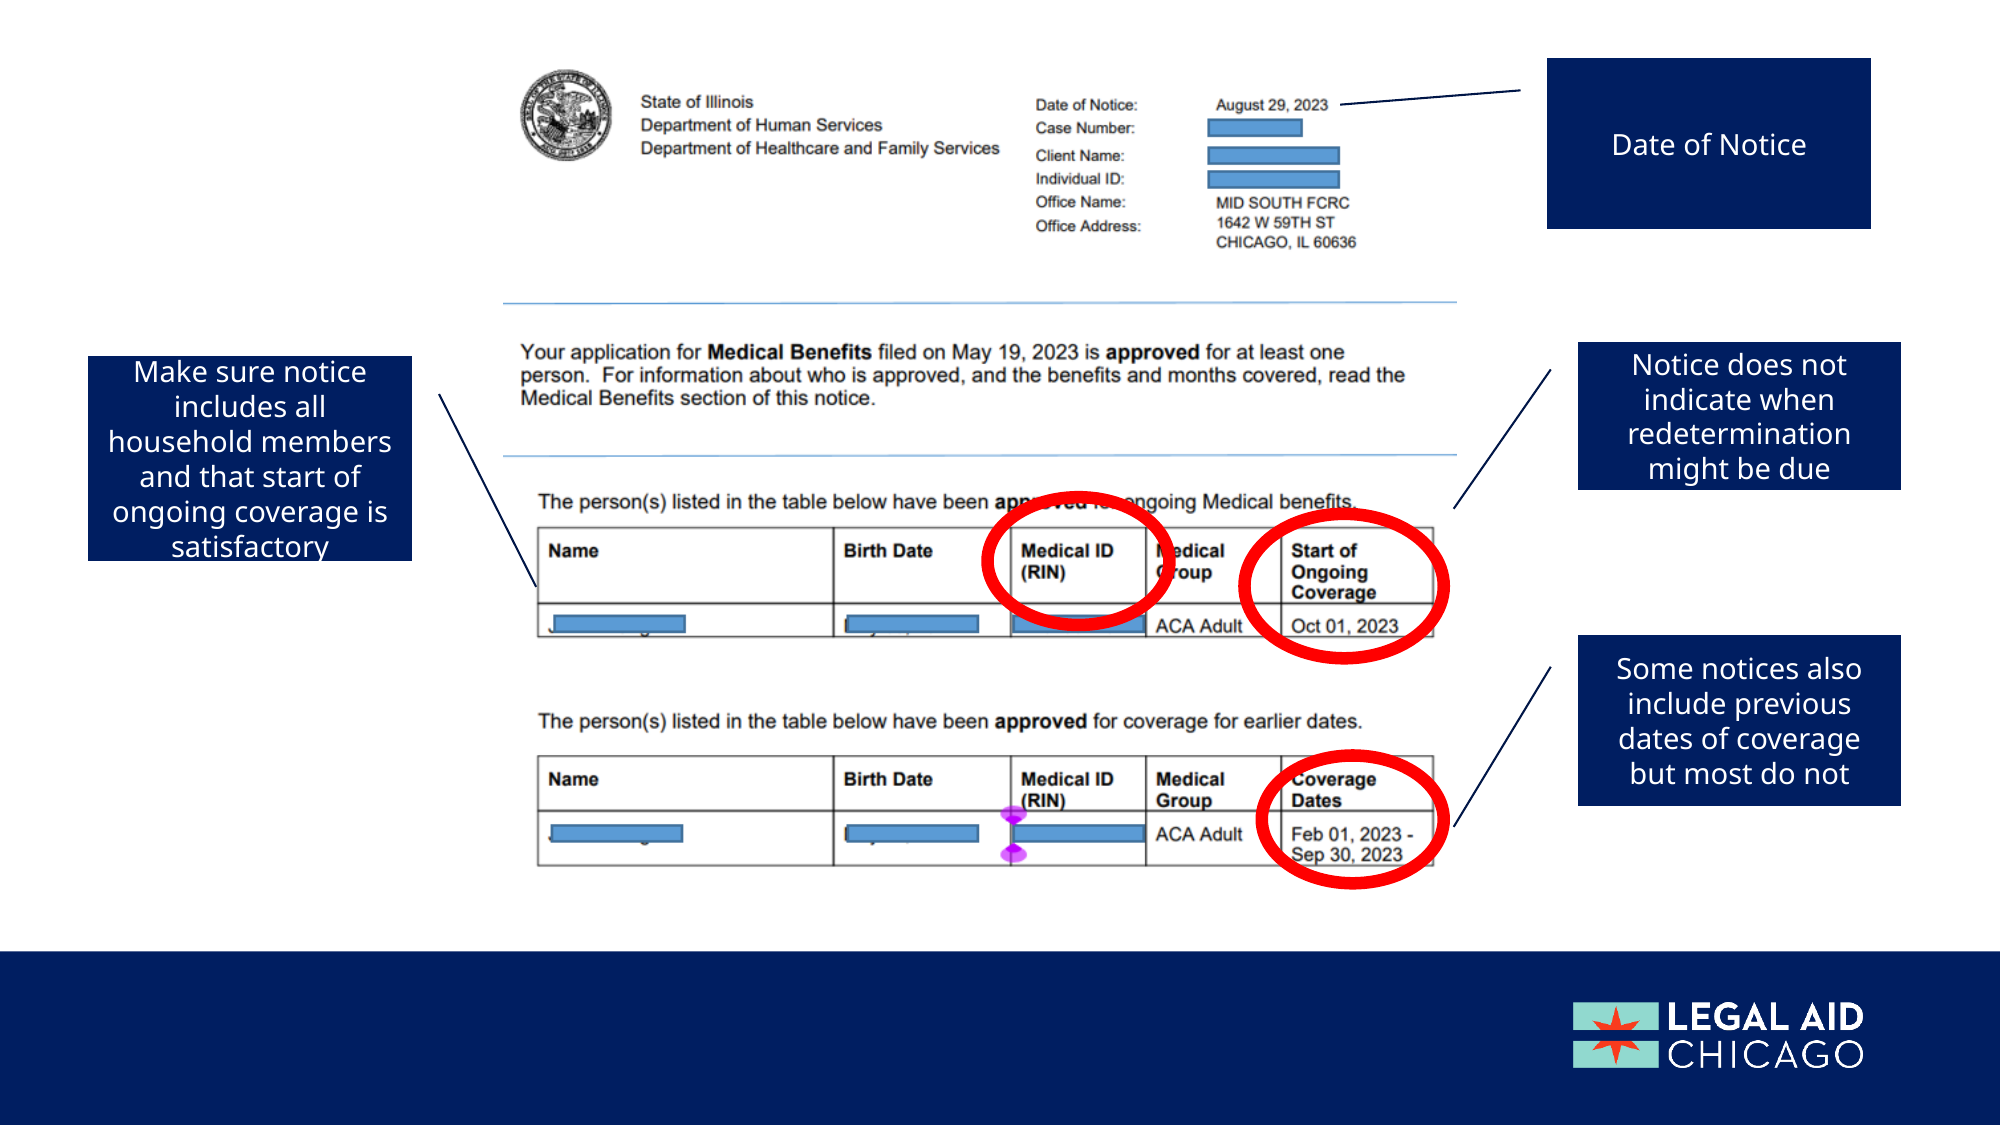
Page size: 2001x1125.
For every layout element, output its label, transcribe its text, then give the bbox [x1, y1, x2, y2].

text_box Some notices also include previous dates of coverage but most do not [1578, 635, 1901, 806]
text_box Date of Notice [1547, 58, 1871, 229]
text_box Make sure notice includes all household members and that start of ongoing coverage is satisfactory [88, 356, 412, 561]
text_box Notice does not indicate when redetermination might be due [1578, 342, 1901, 490]
text_box Date of Notice [1457, 89, 1521, 97]
picture [503, 47, 1457, 884]
text_box Some notices also include previous dates of coverage but most do not [1457, 666, 1552, 824]
picture [1573, 1002, 1863, 1068]
text_box Make sure notice includes all household members and that start of ongoing coverage is satisfactory [438, 393, 503, 524]
text_box Notice does not indicate when redetermination might be due [1457, 368, 1552, 506]
